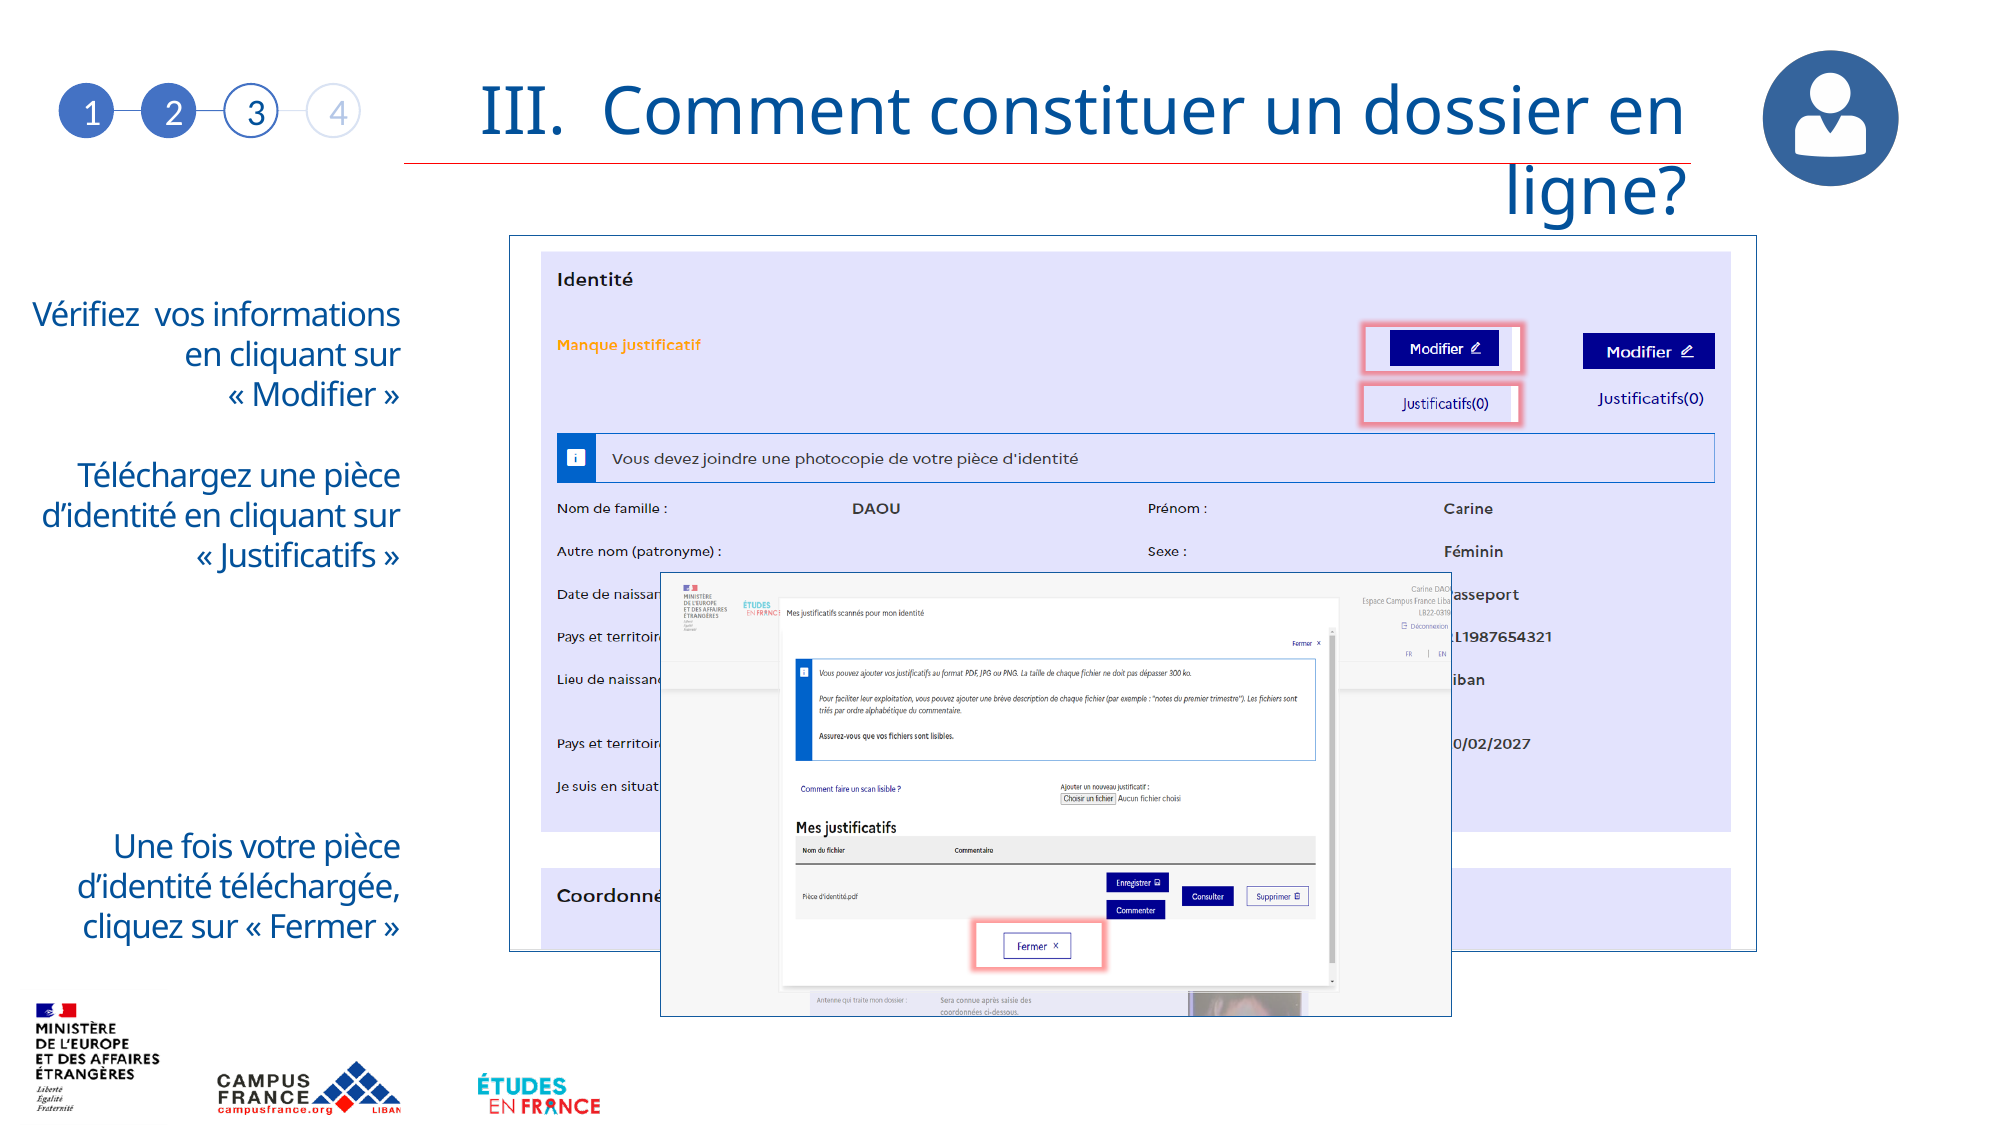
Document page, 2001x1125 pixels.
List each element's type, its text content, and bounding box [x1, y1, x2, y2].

picture [467, 1062, 610, 1125]
text_box 3 [223, 82, 279, 139]
text_box Une fois votre pièce d’identité téléchargée, cliquez sur « Fermer » [13, 817, 416, 952]
picture [1756, 43, 1905, 192]
text_box III. Comment constituer un dossier en ligne? [415, 60, 1703, 236]
text_box Vérifiez vos informations en cliquant sur « Modifier » [13, 285, 416, 420]
text_box 4 [305, 82, 361, 139]
text_box 1 [58, 82, 114, 139]
picture [202, 1048, 401, 1125]
picture [509, 234, 1757, 1017]
picture [20, 989, 168, 1125]
text_box 2 [141, 82, 197, 139]
text_box Téléchargez une pièce d’identité en cliquant sur « Justificatifs » [13, 446, 416, 581]
